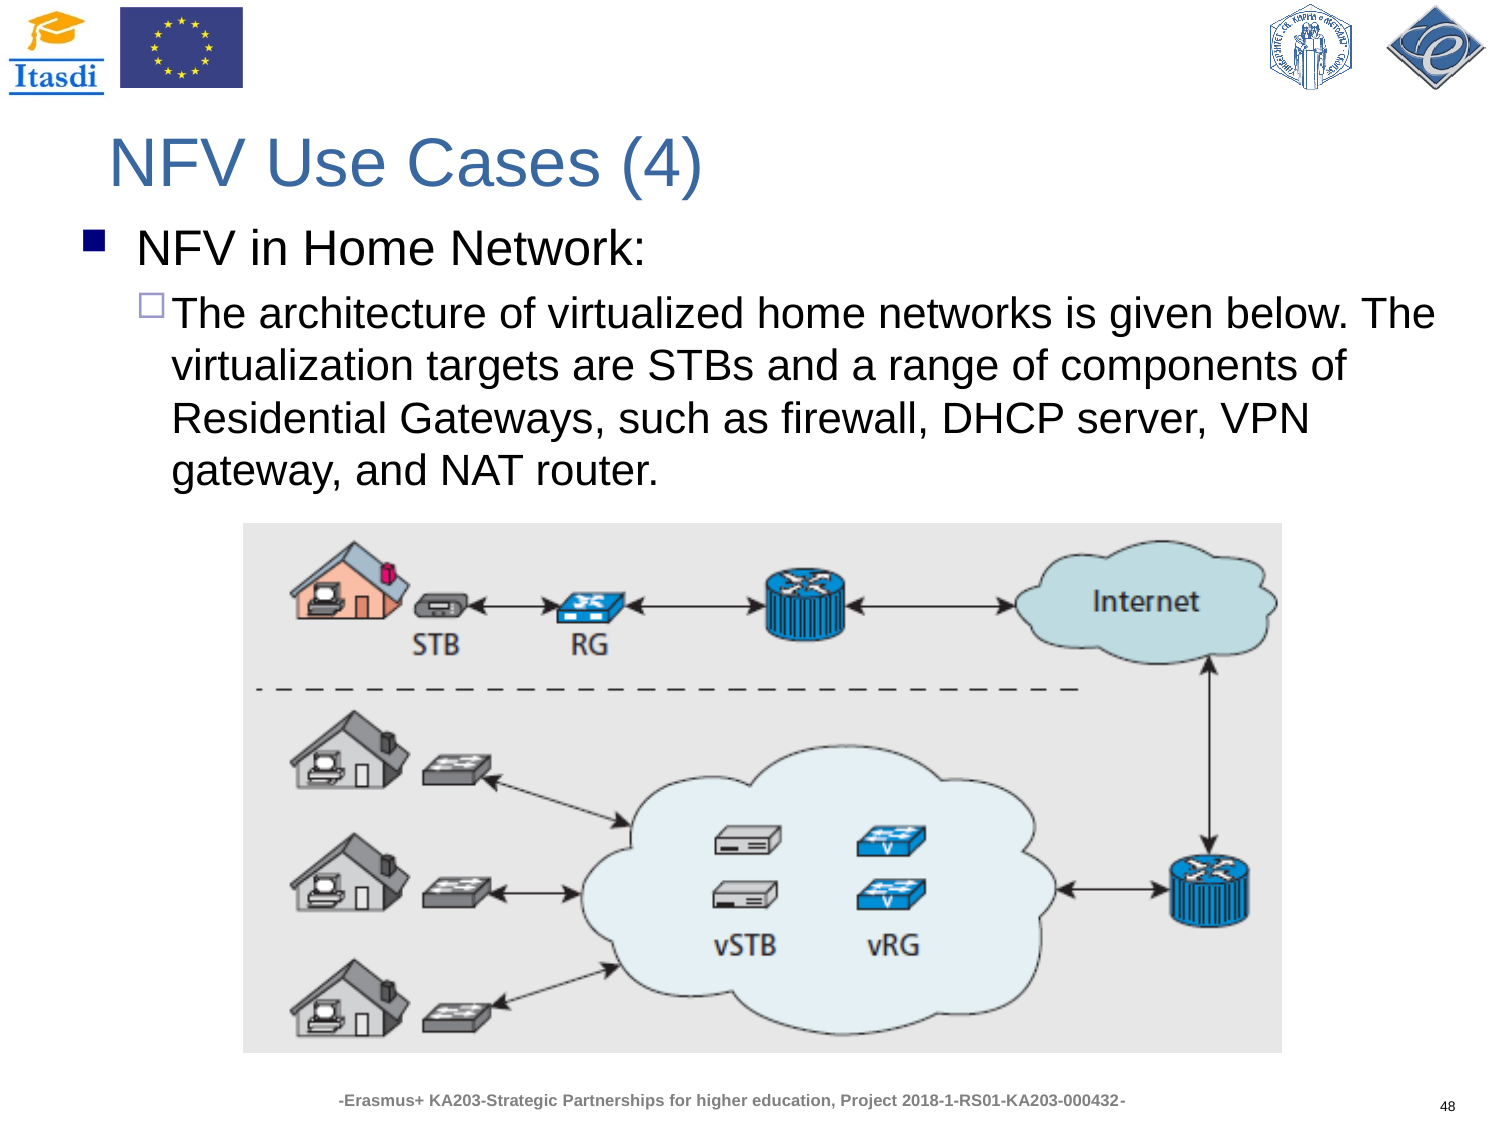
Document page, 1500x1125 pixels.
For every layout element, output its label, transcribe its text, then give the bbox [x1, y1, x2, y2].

slide_number 48 [1257, 1082, 1471, 1123]
picture [1, 0, 113, 104]
picture [1270, 4, 1352, 90]
list NFV in Home Network: The architecture of virtualized home networks is given below. The virtualization targets are STBs and a range of components of Residential Gateways, such as firewall, DHCP server, VPN gateway, and NAT router. [64, 208, 1461, 1024]
picture [243, 523, 1282, 1053]
picture [120, 7, 243, 88]
picture [1386, 4, 1486, 90]
title NFV Use Cases (4) [75, 98, 1425, 208]
